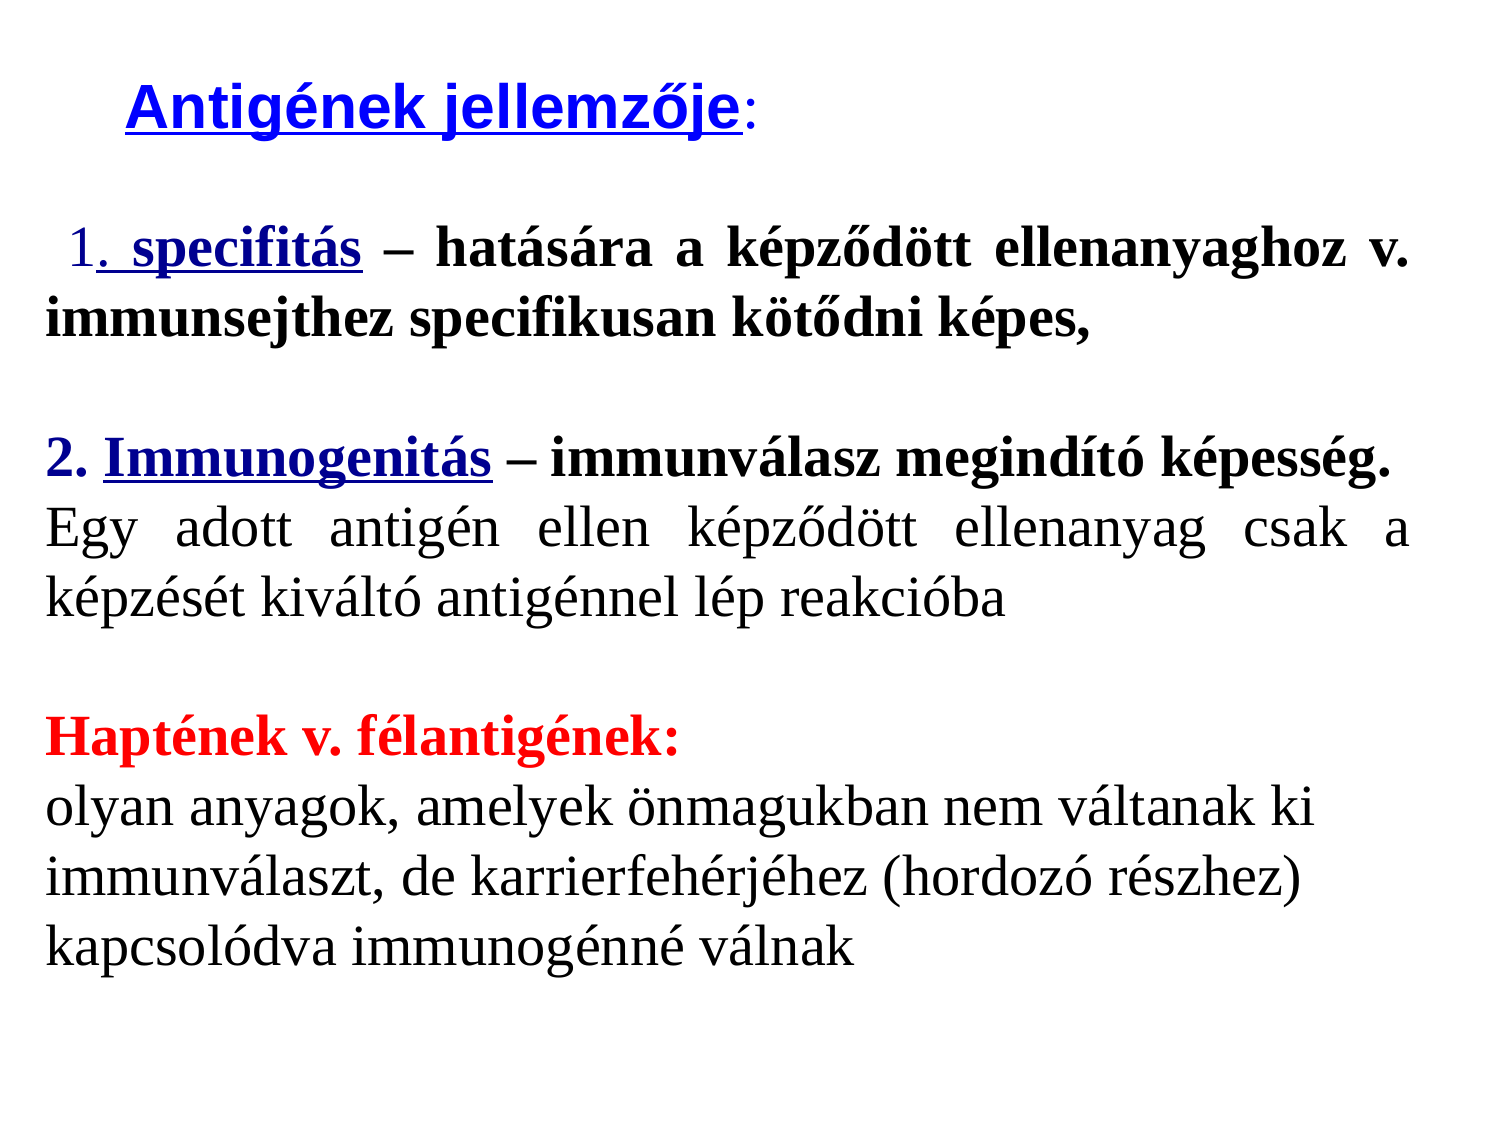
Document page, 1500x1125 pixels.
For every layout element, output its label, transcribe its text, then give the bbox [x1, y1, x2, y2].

title Antigének jellemzője: [109, 51, 1391, 131]
list 1. specifitás – hatására a képződött ellenanyaghoz v. immunsejthez specifikusan kötődni képes, 2. Immunogenitás – immunválasz megindító képesség. Egy adott antigén ellen képződött ellenanyag csak a képzését kiváltó antigénnel lép reakcióba Haptének v. félantigének: olyan anyagok, amelyek önmagukban nem váltanak ki immunválaszt, de karrierfehérjéhez (hordozó részhez) kapcsolódva immunogénné válnak [30, 131, 1470, 1084]
